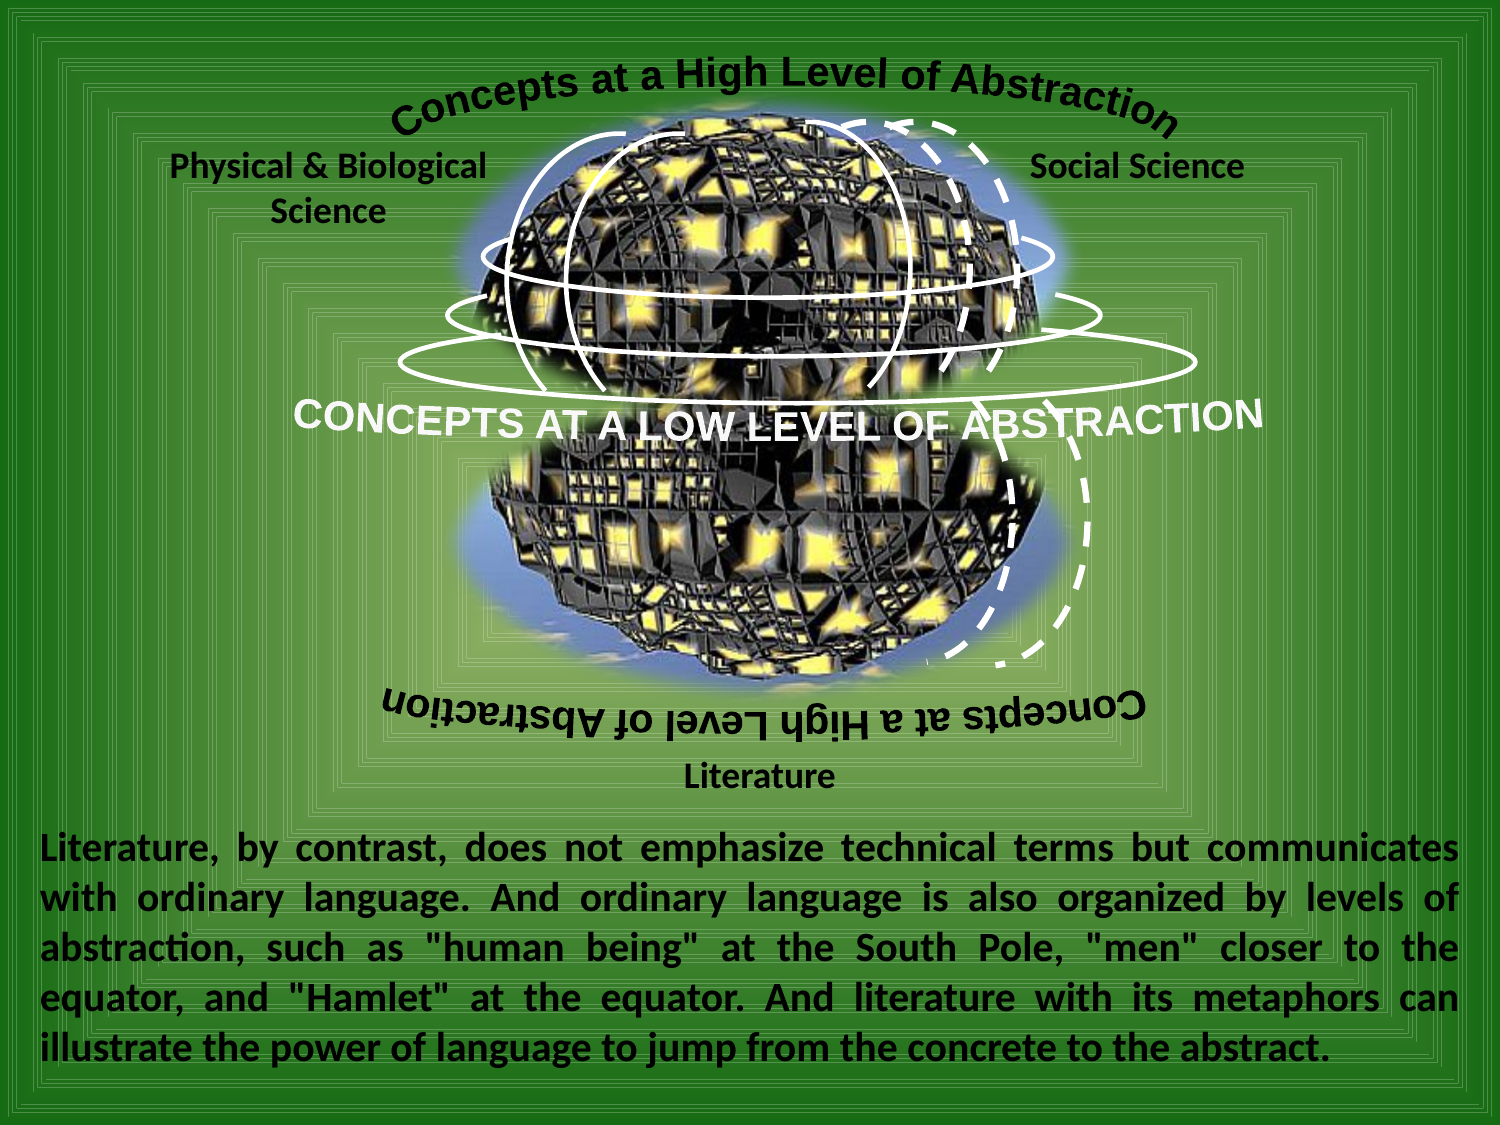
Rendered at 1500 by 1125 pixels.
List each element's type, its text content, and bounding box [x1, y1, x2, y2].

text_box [162, 74, 1346, 801]
text_box Literature, by contrast, does not emphasize technical terms but communicates with ordinary language. And ordinary language is also organized by levels of abstraction, such as "human being" at the South Pole, "men" closer to the equator, and "Hamlet" at the equator. And literature with its metaphors can illustrate the power of language to jump from the concrete to the abstract. [24, 812, 1475, 1078]
